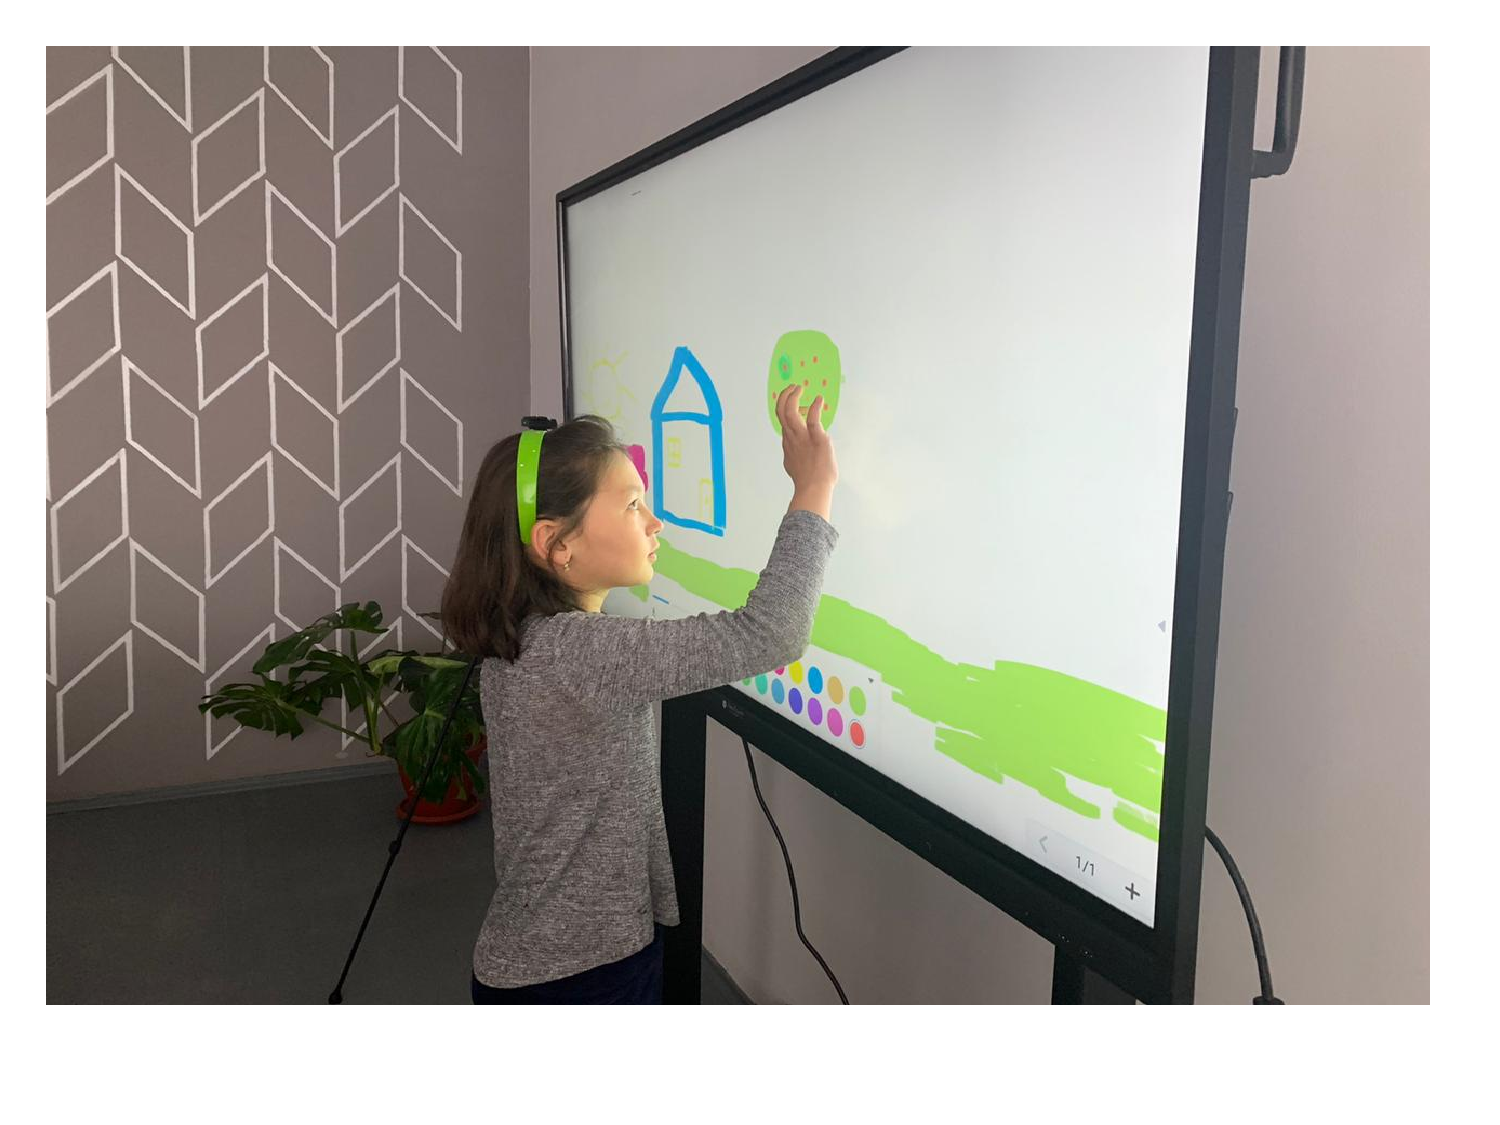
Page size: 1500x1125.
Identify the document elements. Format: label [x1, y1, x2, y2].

list [46, 46, 1430, 1006]
